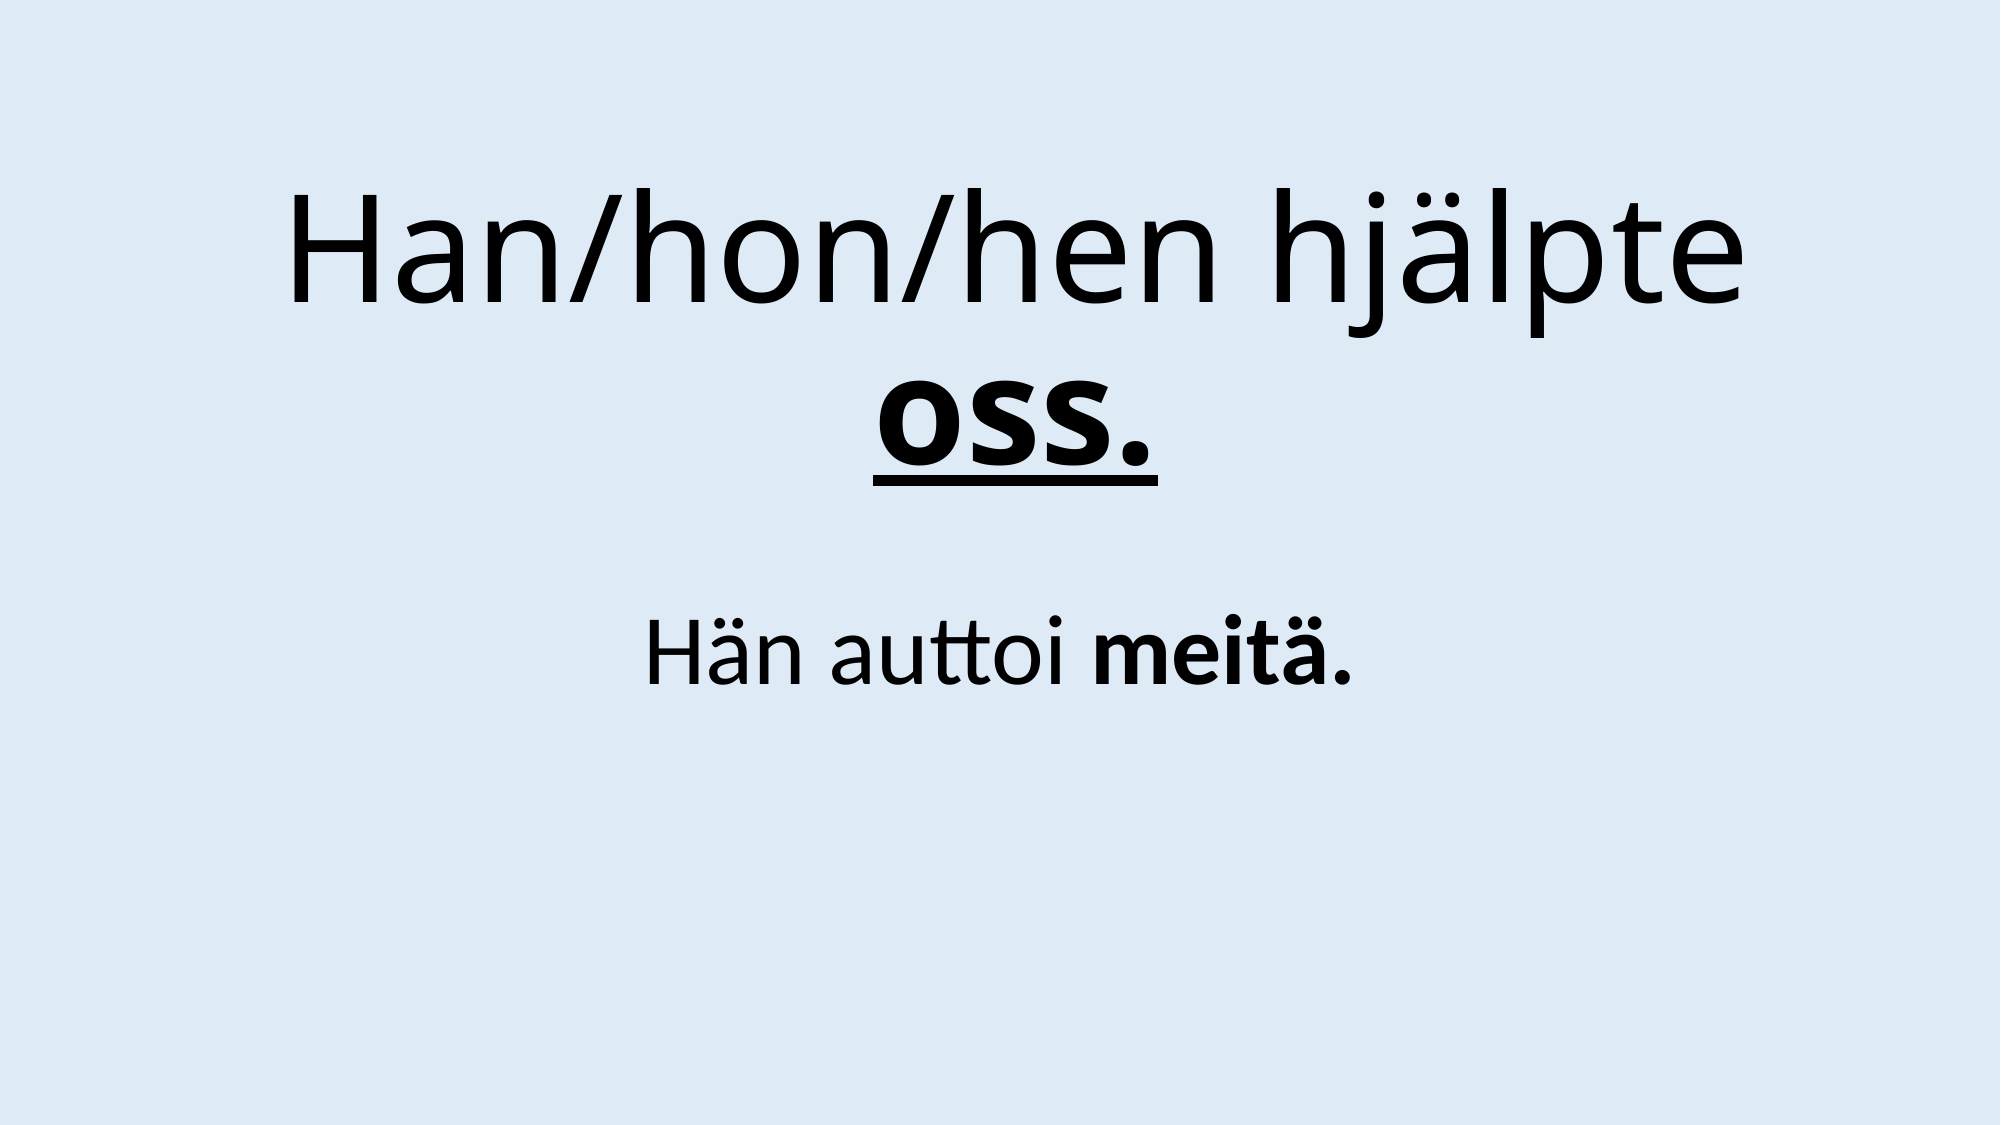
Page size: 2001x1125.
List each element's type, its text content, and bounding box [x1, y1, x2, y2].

subtitle Hän auttoi meitä. [249, 590, 1750, 863]
title Han/hon/hen hjälpte oss. [209, 112, 1822, 505]
